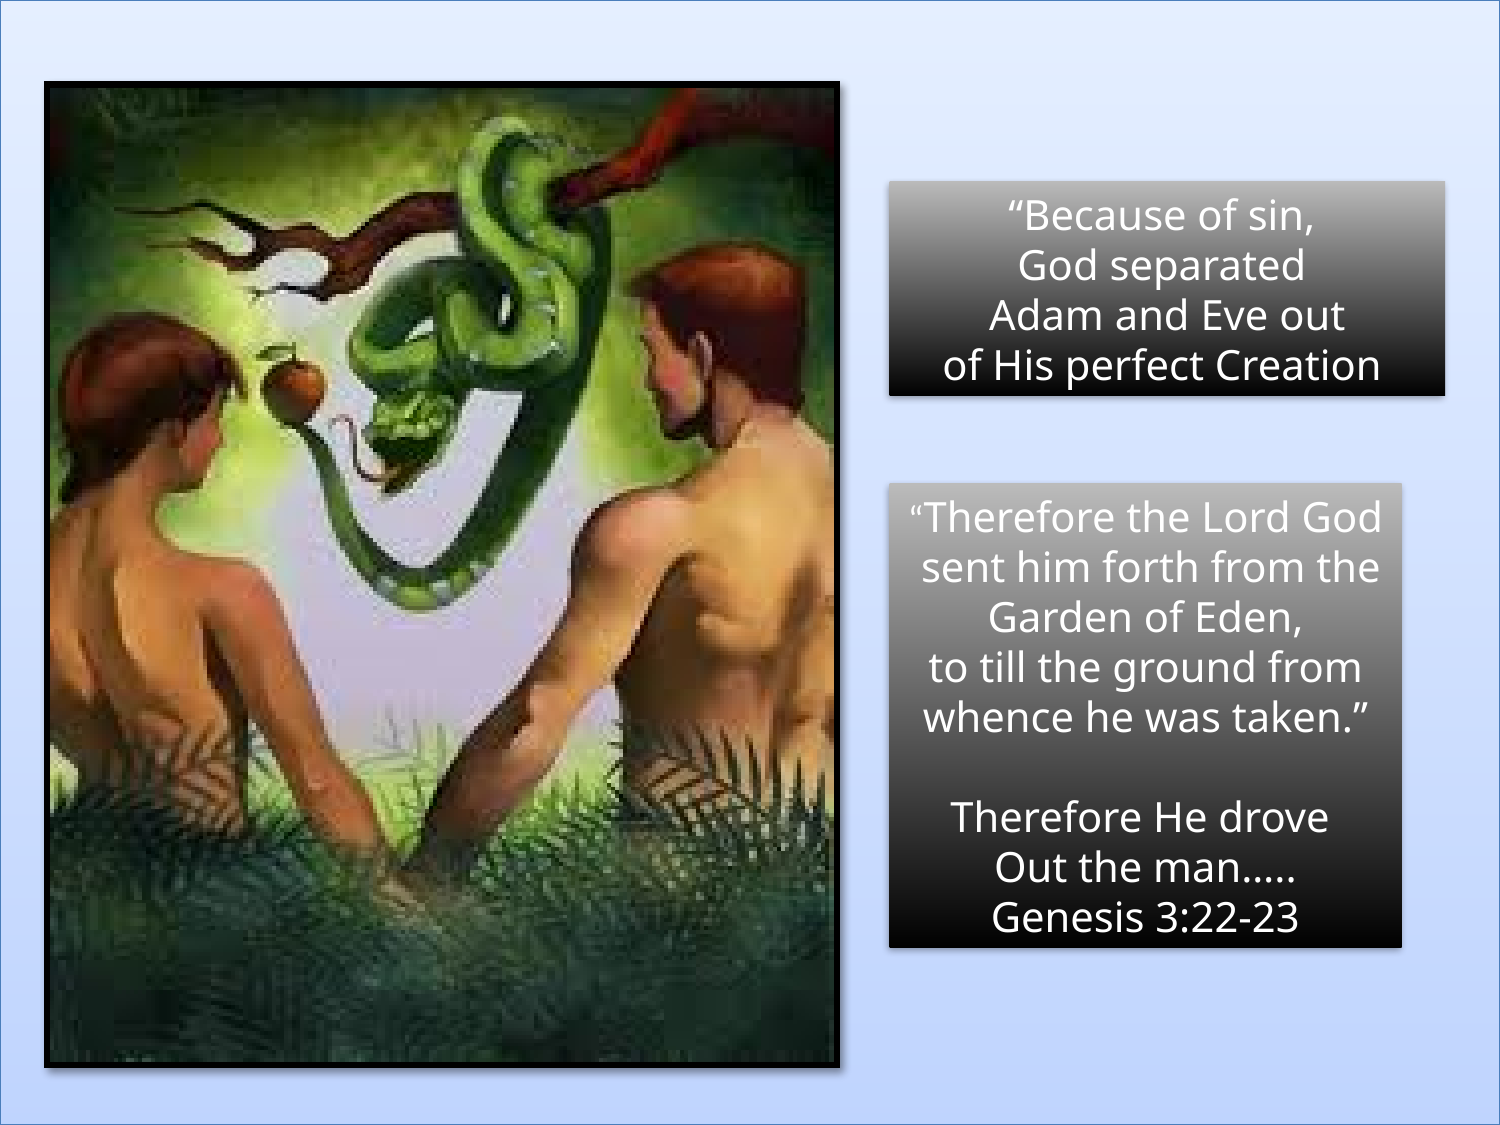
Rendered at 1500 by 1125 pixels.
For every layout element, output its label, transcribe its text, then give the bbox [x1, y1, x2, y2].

text_box [0, 0, 1500, 1125]
text_box “Therefore the Lord God sent him forth from the Garden of Eden, to till the ground from whence he was taken.” Therefore He drove Out the man….. Genesis 3:22-23 [889, 483, 1402, 948]
text_box “Because of sin, God separated Adam and Eve out of His perfect Creation [889, 181, 1446, 396]
picture [49, 87, 834, 1063]
